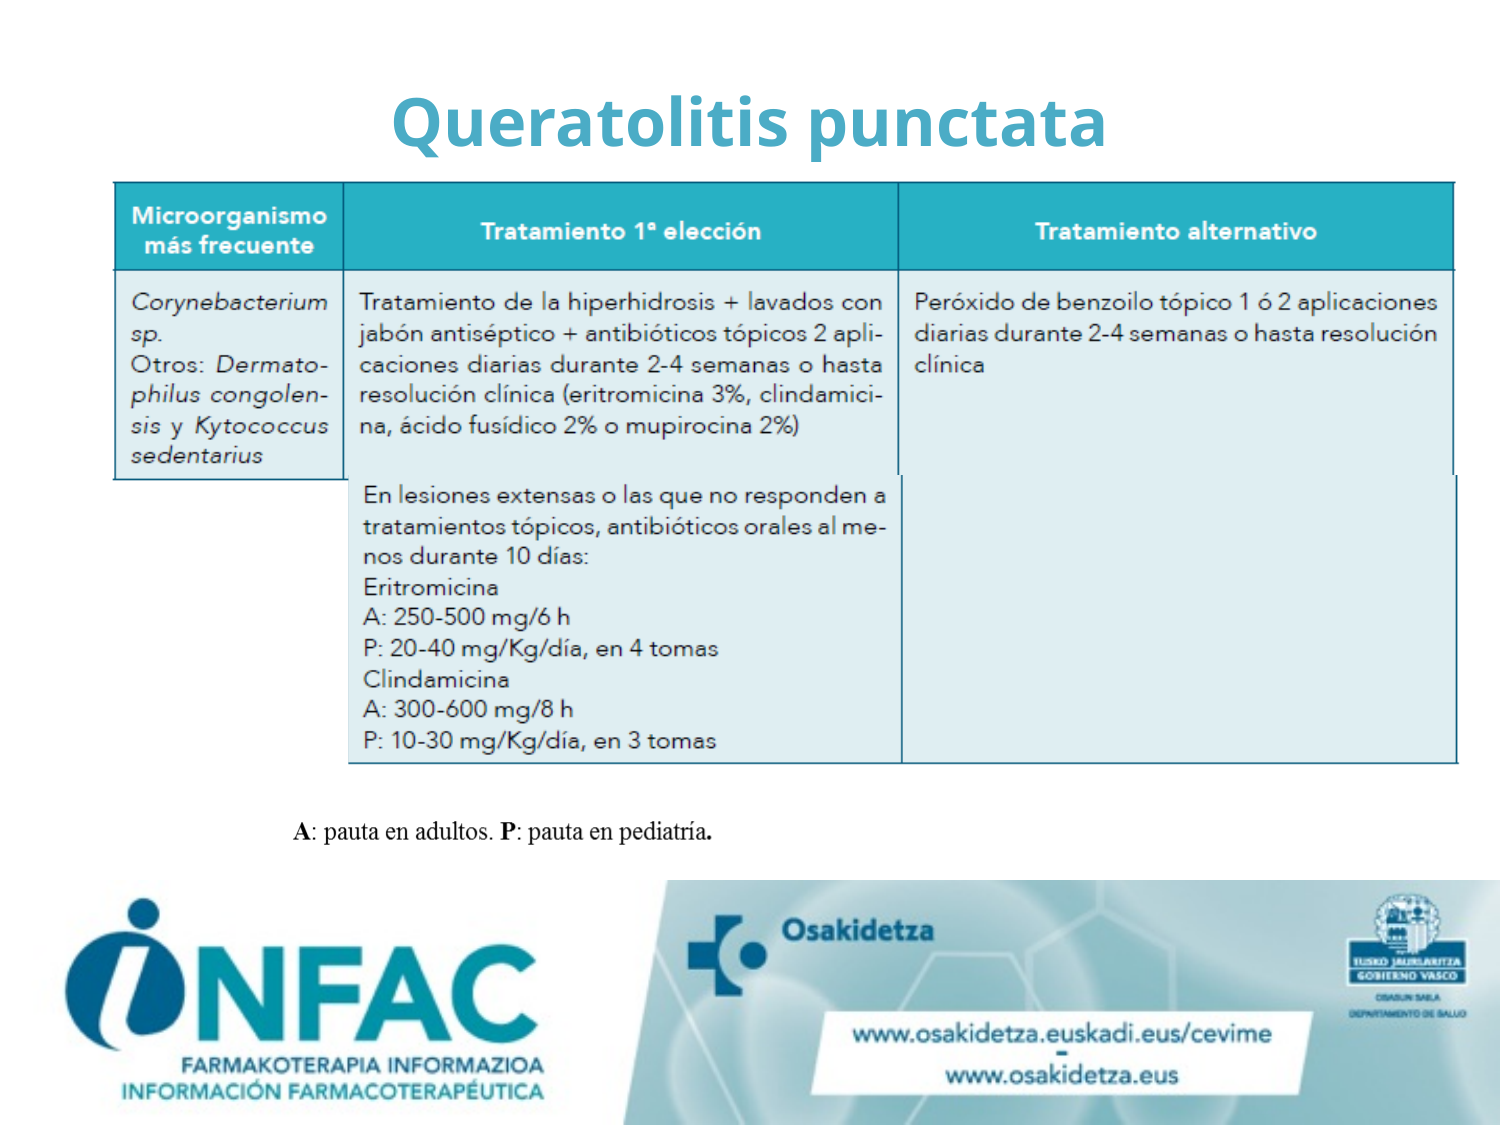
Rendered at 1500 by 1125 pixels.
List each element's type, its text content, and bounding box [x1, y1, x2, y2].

picture [277, 807, 1500, 861]
title Queratolitis punctata [75, 54, 1425, 171]
picture [37, 172, 1472, 775]
picture [1, 880, 1500, 1125]
